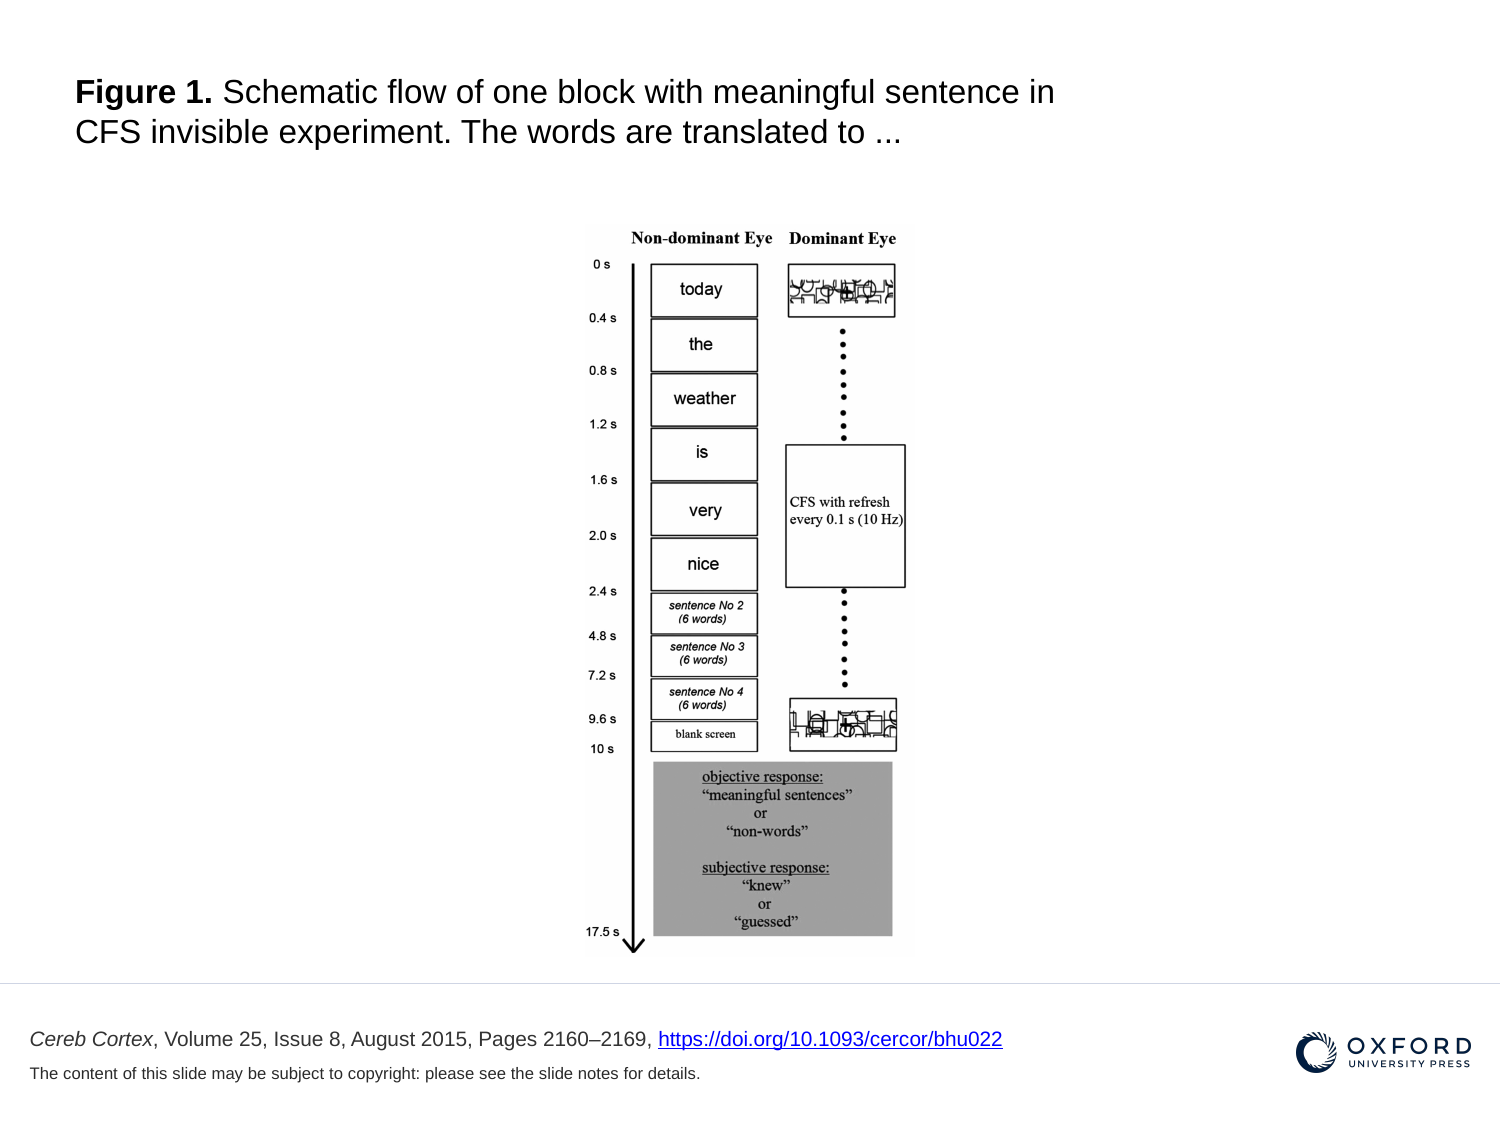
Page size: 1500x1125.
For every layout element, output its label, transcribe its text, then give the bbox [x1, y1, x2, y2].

footer Cereb Cortex, Volume 25, Issue 8, August 2015, Pages 2160–2169, https://doi.org/10.1093/cercor/bhu022 The content of this slide may be subject to copyright: please see the slide notes for details. [0, 983, 1260, 1125]
title Figure 1. Schematic flow of one block with meaningful sentence in CFS invisible experiment. The words are translated to ... [75, 69, 1078, 171]
picture [585, 224, 915, 957]
picture [1296, 1032, 1471, 1073]
